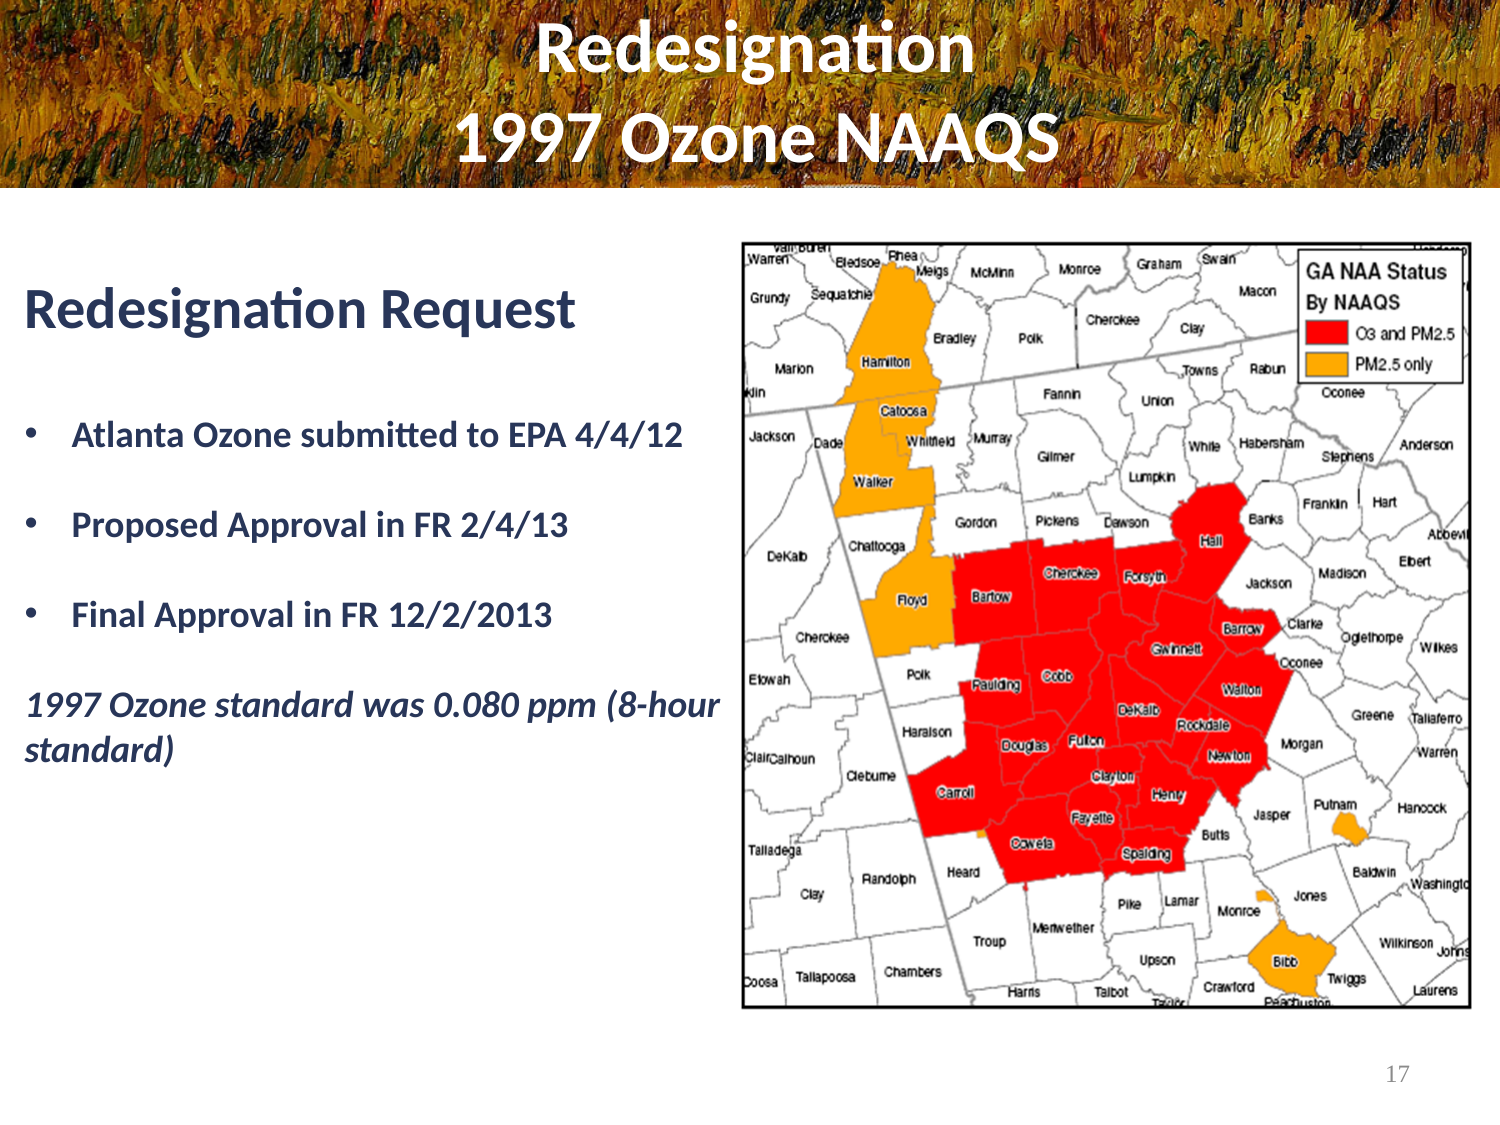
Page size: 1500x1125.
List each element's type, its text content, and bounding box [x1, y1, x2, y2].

slide_number 17 [1074, 1042, 1425, 1103]
picture [0, 0, 1500, 188]
text_box Redesignation Request Atlanta Ozone submitted to EPA 4/4/12 Proposed Approval in FR 2/4/13 Final Approval in FR 12/2/2013 1997 Ozone standard was 0.080 ppm (8-hour standard) [9, 262, 732, 778]
picture [737, 237, 1476, 1014]
